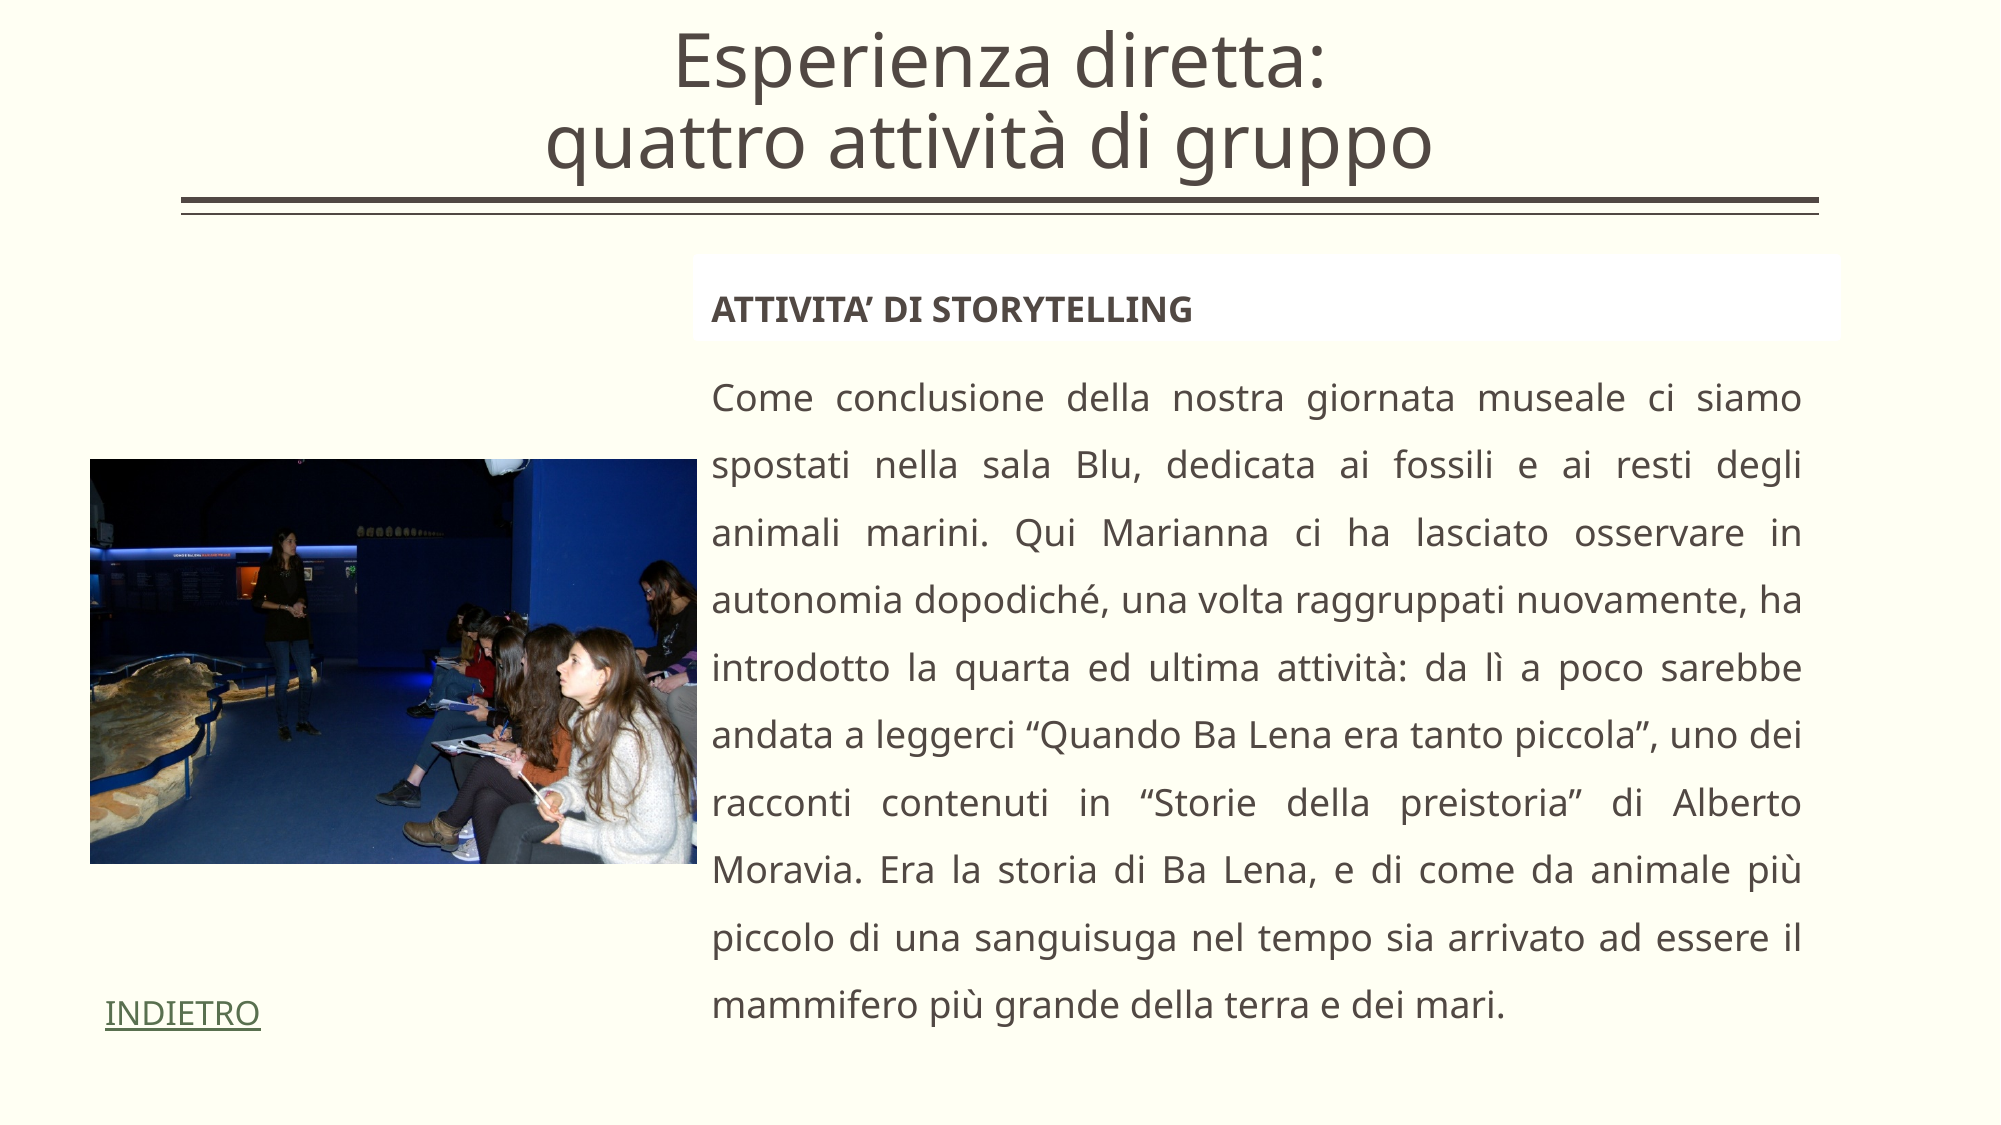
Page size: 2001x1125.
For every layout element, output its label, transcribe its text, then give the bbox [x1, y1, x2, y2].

text_box Come conclusione della nostra giornata museale ci siamo spostati nella sala Blu, dedicata ai fossili e ai resti degli animali marini. Qui Marianna ci ha lasciato osservare in autonomia dopodiché, una volta raggruppati nuovamente, ha introdotto la quarta ed ultima attività: da lì a poco sarebbe andata a leggerci “Quando Ba Lena era tanto piccola”, uno dei racconti contenuti in “Storie della preistoria” di Alberto Moravia. Era la storia di Ba Lena, e di come da animale più piccolo di una sanguisuga nel tempo sia arrivato ad essere il mammifero più grande della terra e dei mari. [696, 343, 1819, 1034]
text_box INDIETRO [90, 985, 287, 1046]
title Esperienza diretta: quattro attività di gruppo [181, 12, 1819, 193]
text_box ATTIVITA’ DI STORYTELLING [693, 254, 1841, 341]
picture [90, 459, 697, 864]
